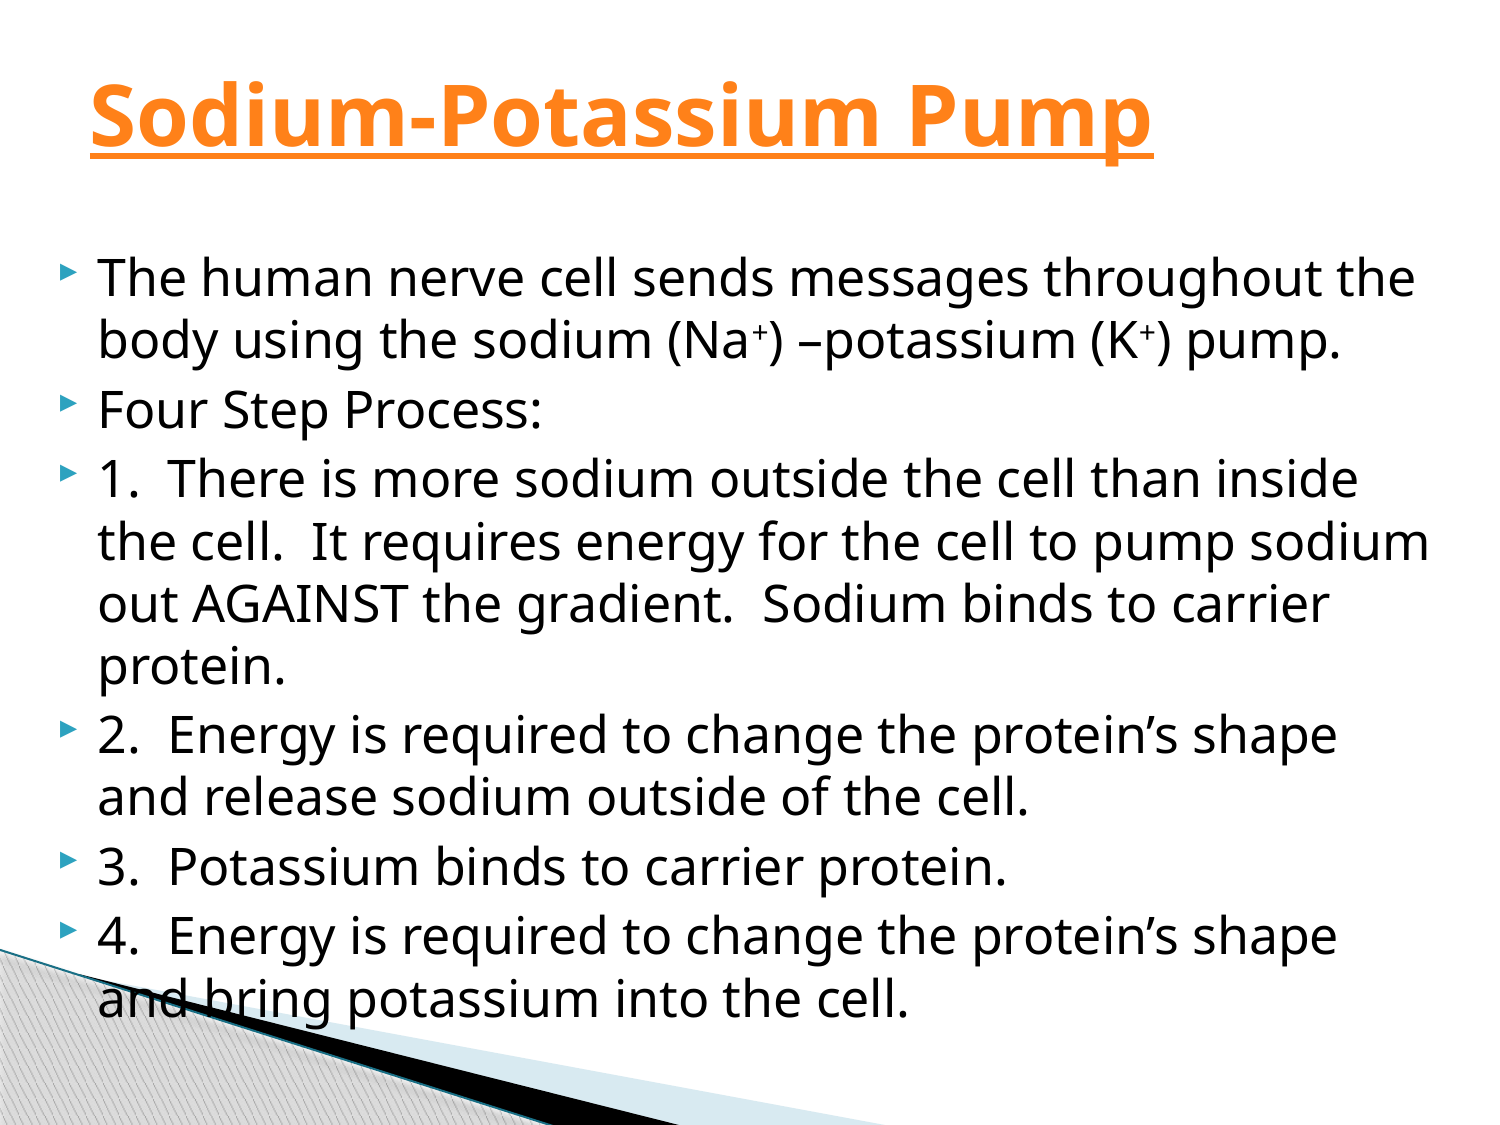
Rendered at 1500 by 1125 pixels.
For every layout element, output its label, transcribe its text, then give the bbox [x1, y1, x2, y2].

title Sodium-Potassium Pump [75, 24, 1350, 215]
list The human nerve cell sends messages throughout the body using the sodium (Na+) –potassium (K+) pump. Four Step Process: 1. There is more sodium outside the cell than inside the cell. It requires energy for the cell to pump sodium out AGAINST the gradient. Sodium binds to carrier protein. 2. Energy is required to change the protein’s shape and release sodium outside of the cell. 3. Potassium binds to carrier protein. 4. Energy is required to change the protein’s shape and bring potassium into the cell. [24, 237, 1450, 1100]
